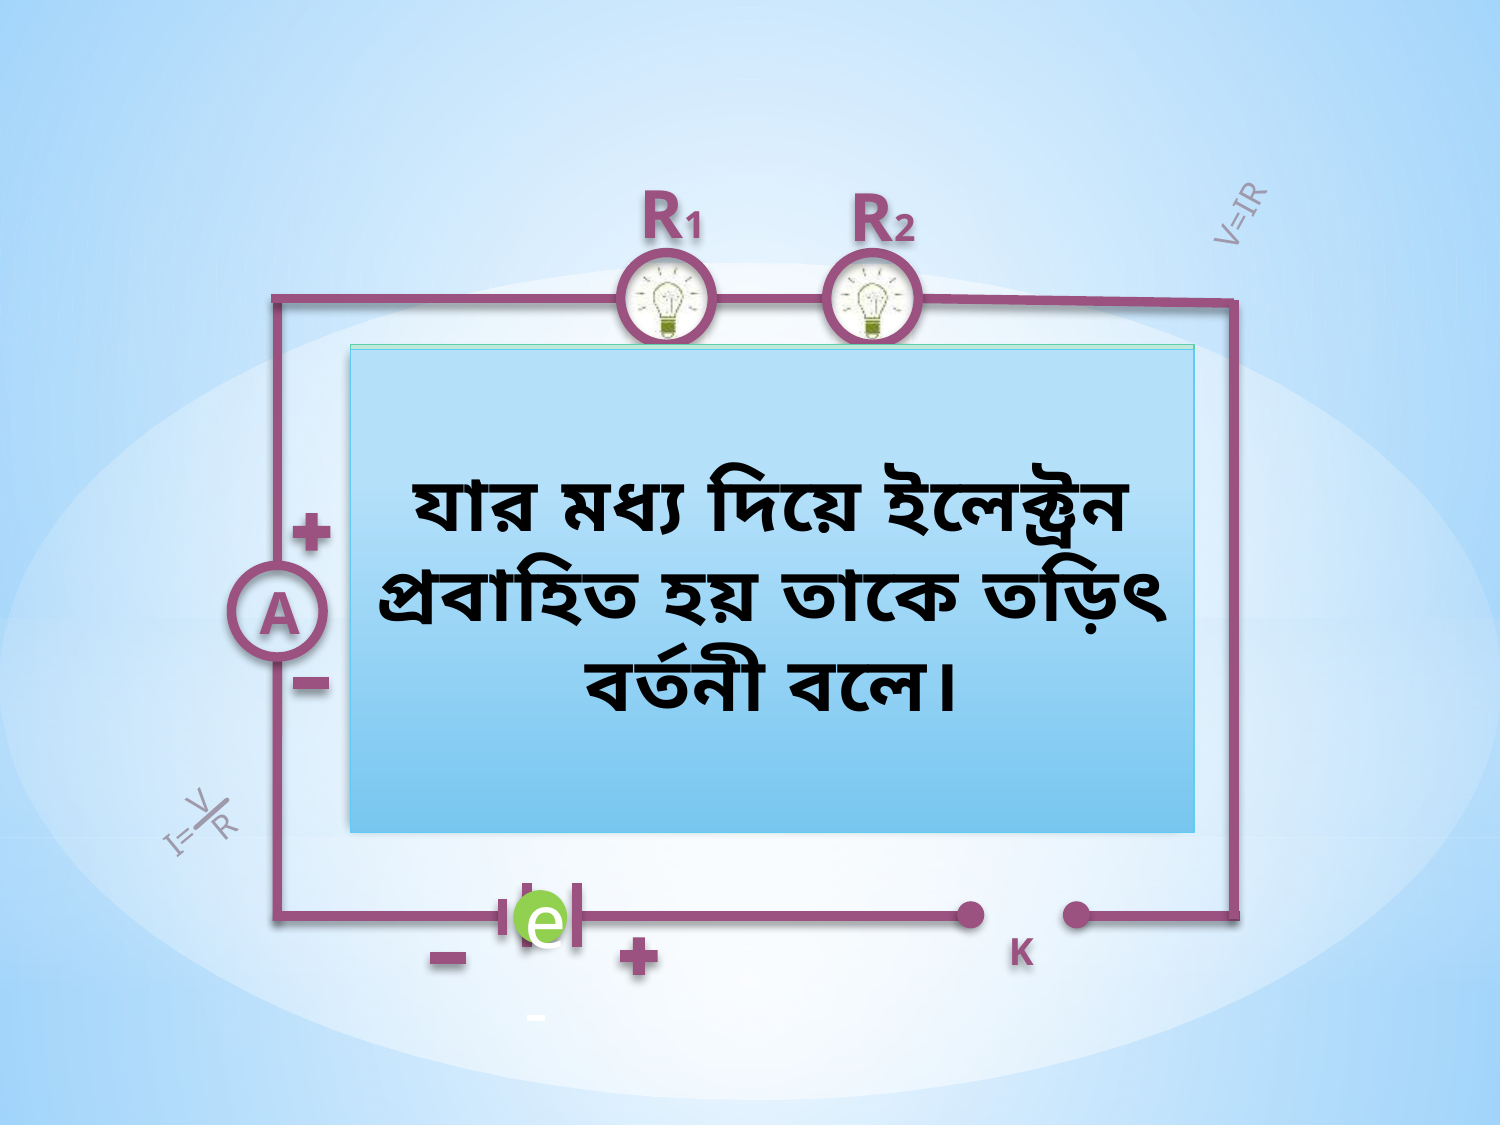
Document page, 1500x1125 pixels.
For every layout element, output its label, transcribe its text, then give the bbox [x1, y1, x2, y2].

text_box কোন পরিবাহির মধ্য দিয়ে ইলেক্ট্রনের প্রবাহকে তড়িৎ প্রবাহ বলে। [350, 344, 625, 349]
text_box V=IR [1174, 128, 1304, 295]
text_box K [973, 898, 1069, 1002]
text_box কোন পরিবাহির মধ্য দিয়ে ইলেক্ট্রনের প্রবাহকে তড়িৎ প্রবাহ বলে। [916, 344, 1195, 349]
text_box [955, 899, 986, 930]
picture [832, 264, 913, 344]
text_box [509, 865, 584, 973]
text_box [292, 512, 331, 551]
text_box [1061, 899, 1092, 930]
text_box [918, 298, 1235, 304]
text_box R1 [600, 165, 746, 260]
text_box A [230, 564, 325, 659]
text_box যার মধ্য দিয়ে ইলেক্ট্রন প্রবাহিত হয় তাকে তড়িৎ বর্তনী বলে। [350, 349, 1195, 833]
text_box R2 [810, 167, 956, 261]
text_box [158, 721, 250, 932]
text_box [619, 937, 658, 976]
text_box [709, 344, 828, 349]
picture [628, 262, 708, 343]
